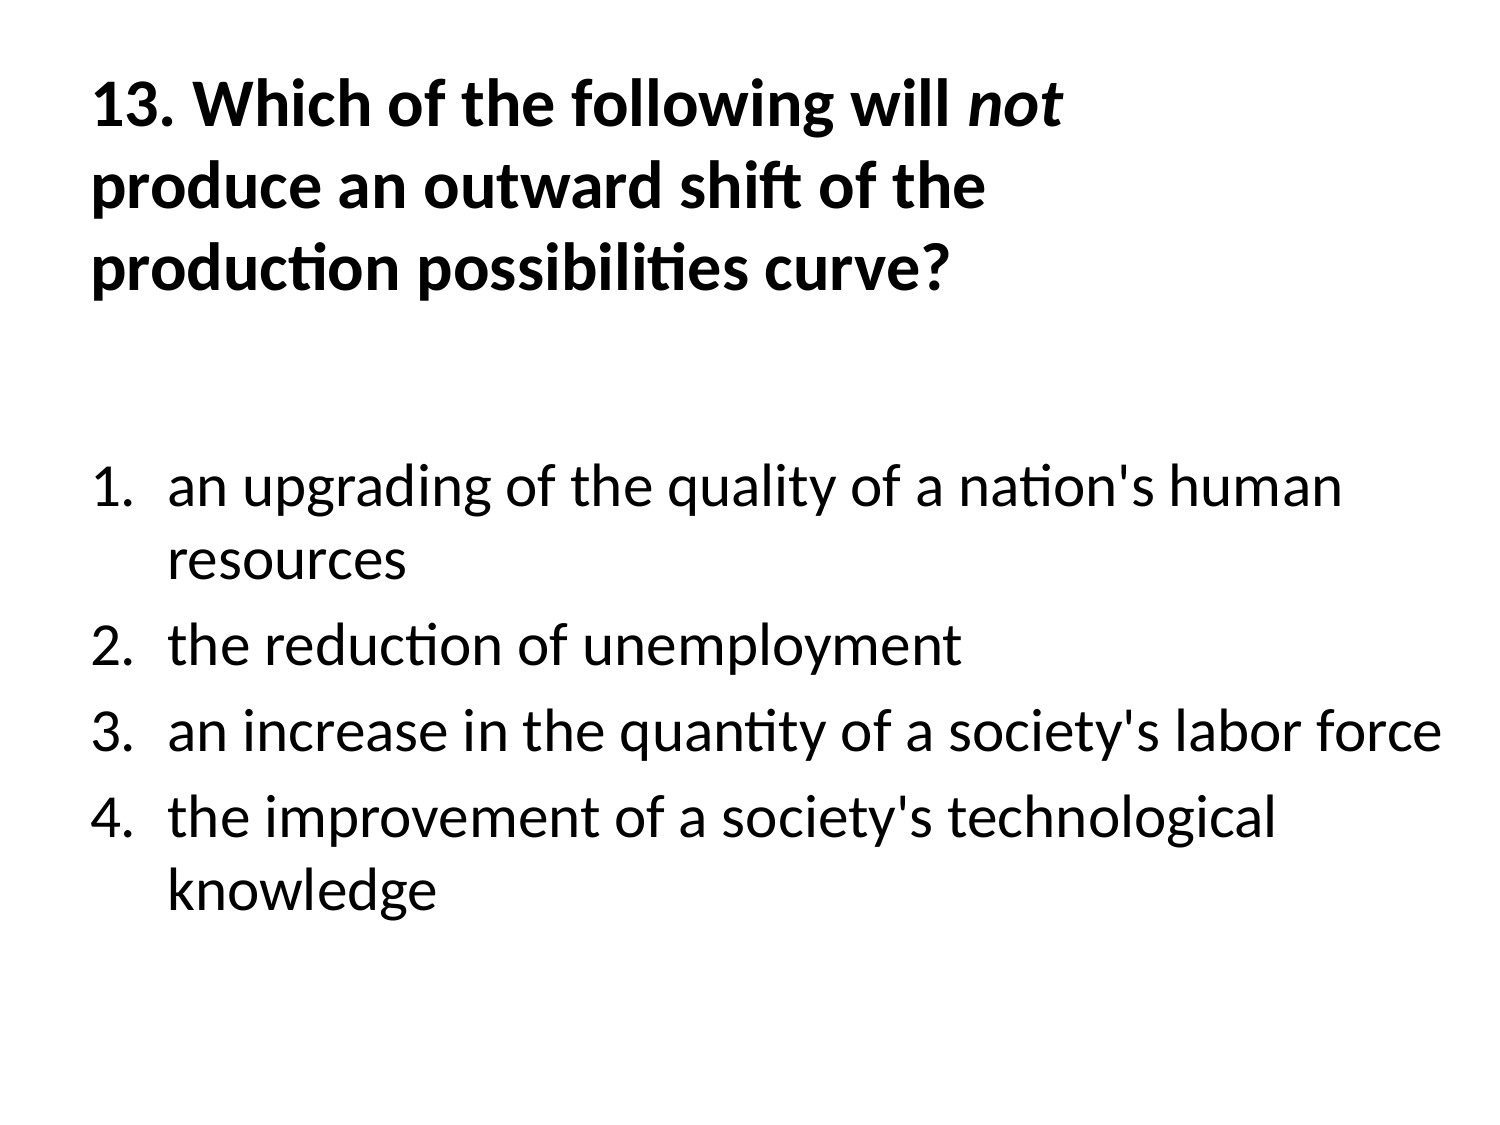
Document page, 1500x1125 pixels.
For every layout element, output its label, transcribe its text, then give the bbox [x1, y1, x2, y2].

list an upgrading of the quality of a nation's human resources the reduction of unemployment an increase in the quantity of a society's labor force the improvement of a society's technological knowledge [75, 437, 1463, 1005]
title 13. Which of the following will not produce an outward shift of the production possibilities curve? [75, 12, 1100, 350]
